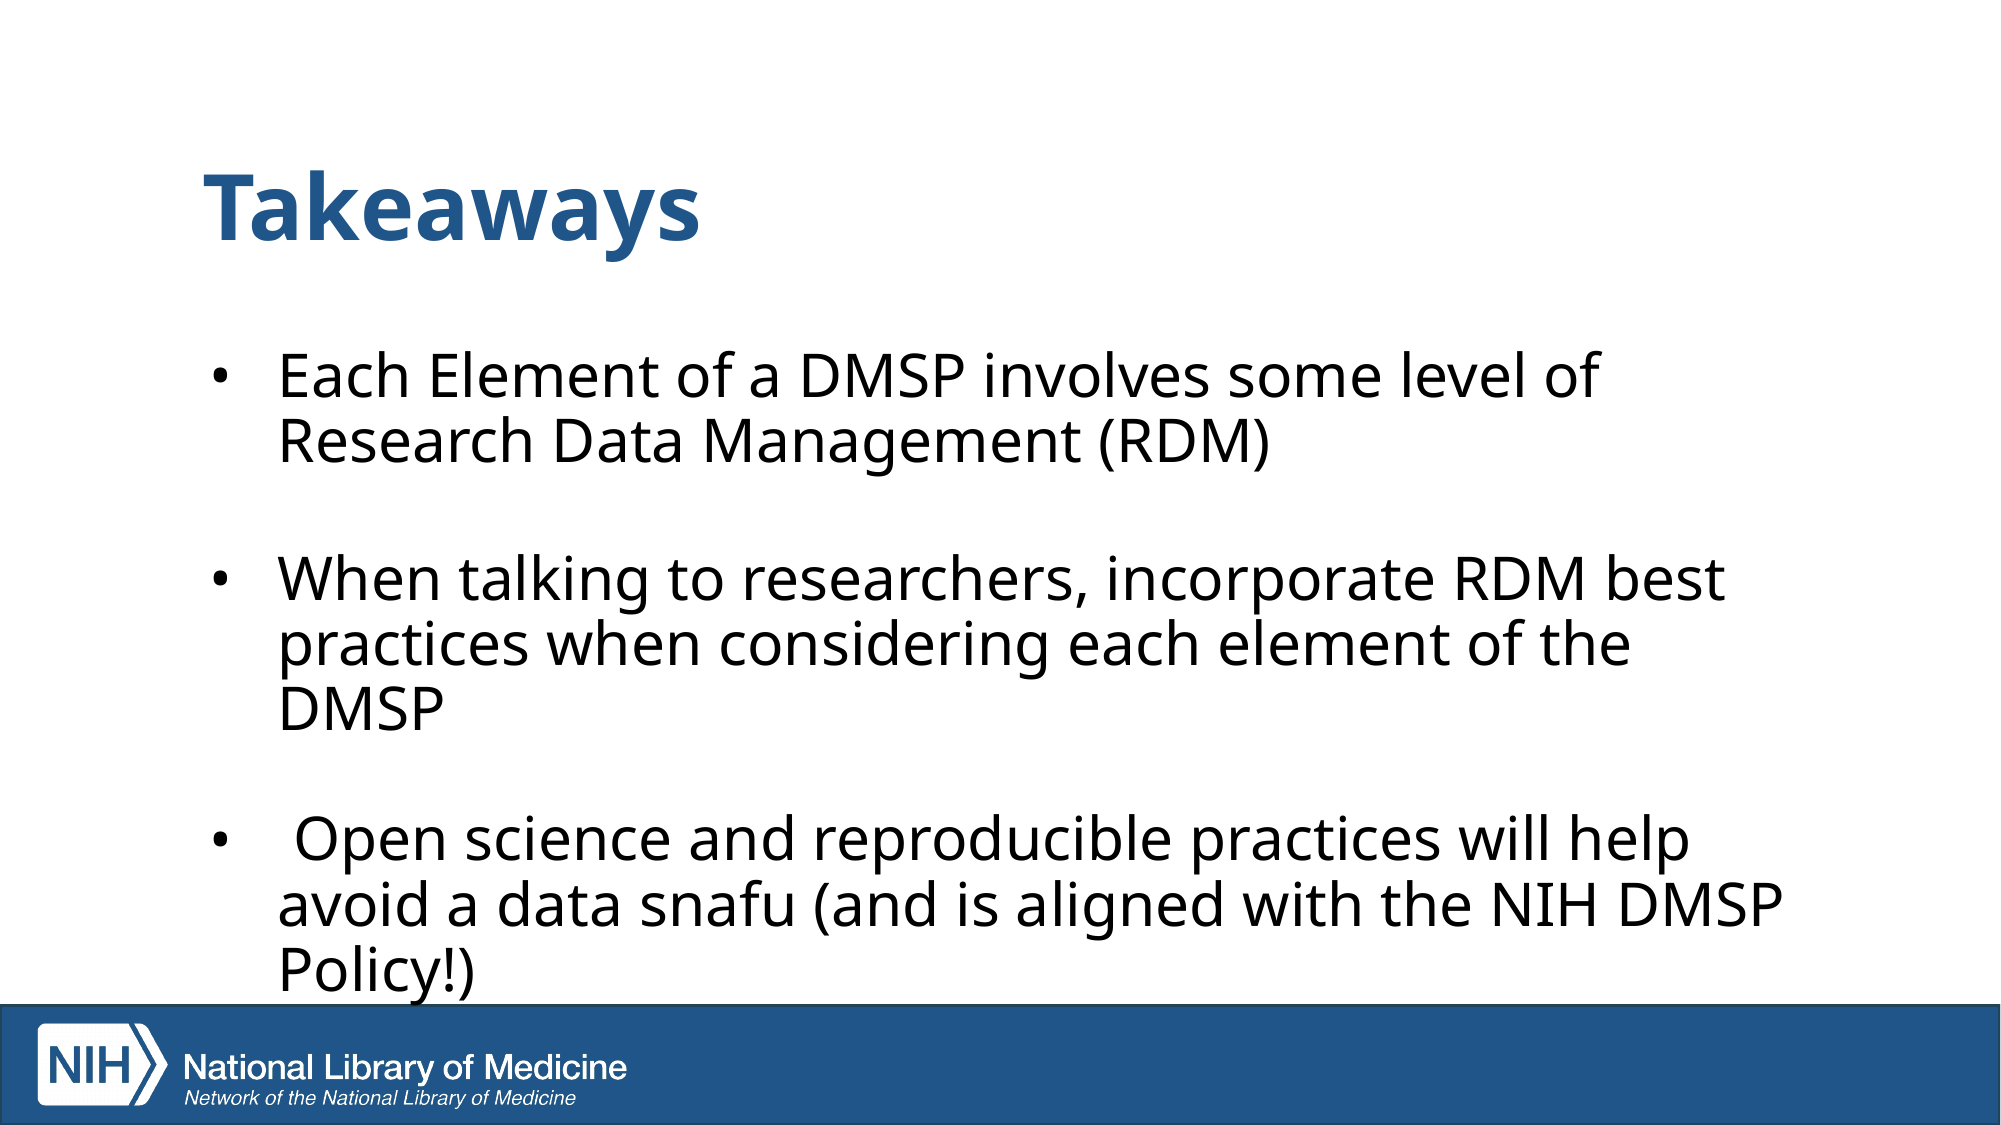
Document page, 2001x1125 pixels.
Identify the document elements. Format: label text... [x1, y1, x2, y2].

title Takeaways [187, 99, 1808, 323]
picture [37, 1023, 627, 1118]
list Each Element of a DMSP involves some level of Research Data Management (RDM) When talking to researchers, incorporate RDM best practices when considering each element of the DMSP Open science and reproducible practices will help avoid a data snafu (and is aligned with the NIH DMSP Policy!) [187, 337, 1808, 1000]
